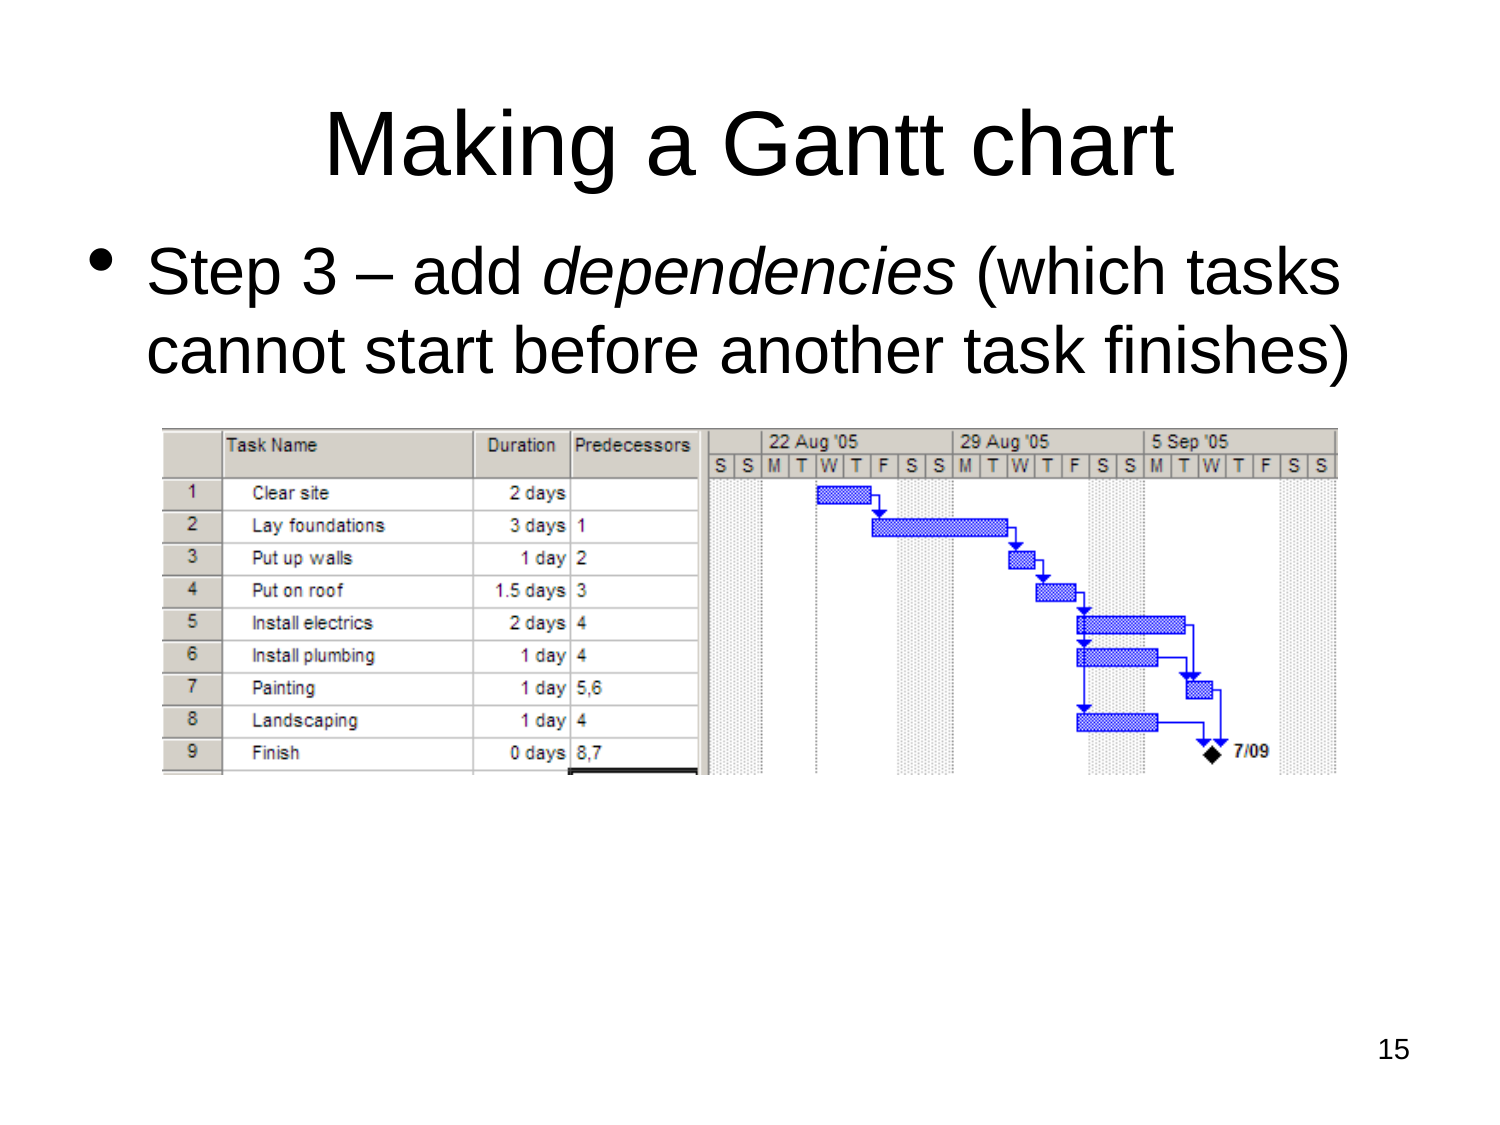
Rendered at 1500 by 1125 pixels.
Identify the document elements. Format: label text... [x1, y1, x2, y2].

list Step 3 – add dependencies (which tasks cannot start before another task finishes) [75, 220, 1425, 386]
slide_number <number> [1210, 1023, 1425, 1102]
title Making a Gantt chart [75, 45, 1425, 220]
picture [162, 428, 1338, 776]
